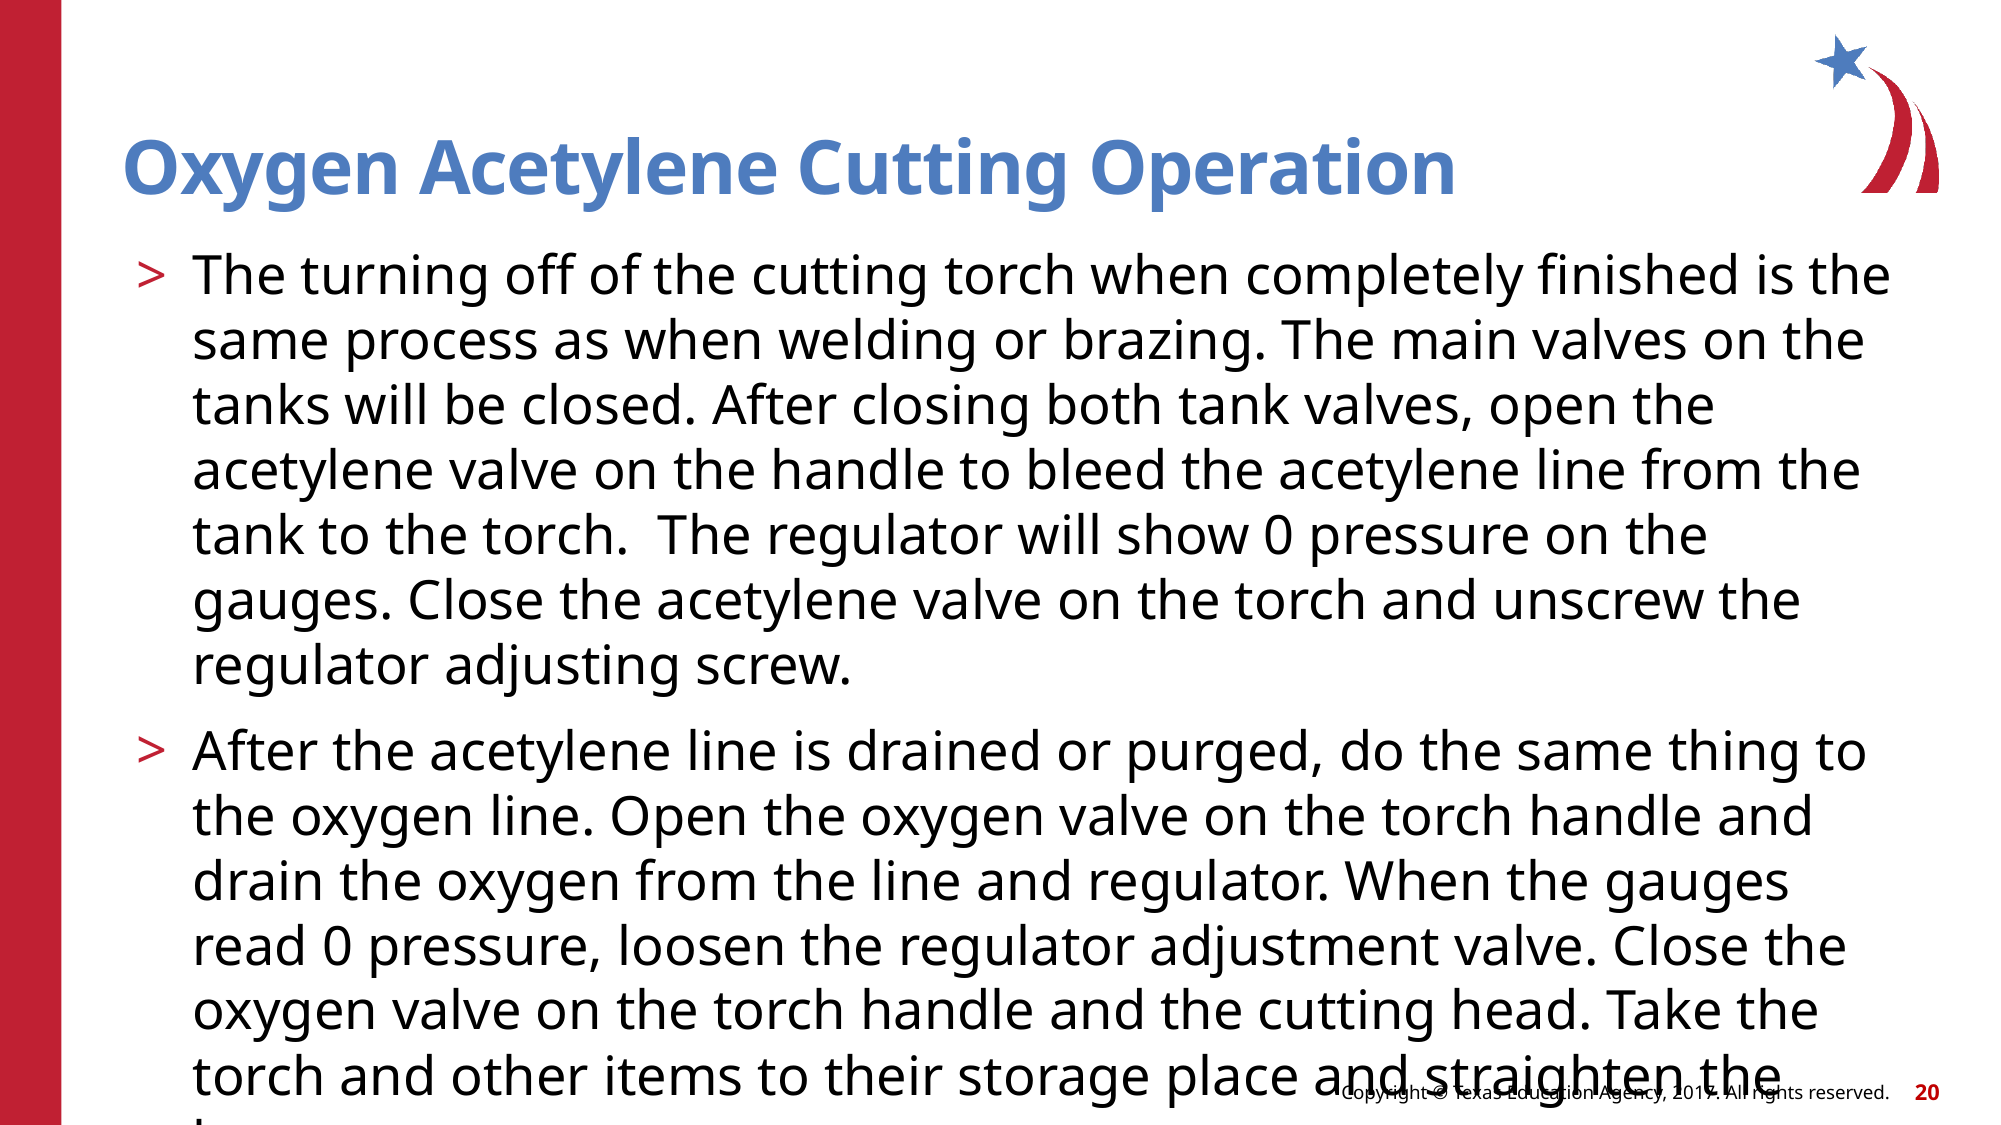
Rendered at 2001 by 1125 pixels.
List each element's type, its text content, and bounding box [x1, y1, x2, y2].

picture [1814, 34, 1939, 193]
list The turning off of the cutting torch when completely finished is the same process as when welding or brazing. The main valves on the tanks will be closed. After closing both tank valves, open the acetylene valve on the handle to bleed the acetylene line from the tank to the torch. The regulator will show 0 pressure on the gauges. Close the acetylene valve on the torch and unscrew the regulator adjusting screw. After the acetylene line is drained or purged, do the same thing to the oxygen line. Open the oxygen valve on the torch handle and drain the oxygen from the line and regulator. When the gauges read 0 pressure, loosen the regulator adjustment valve. Close the oxygen valve on the torch handle and the cutting head. Take the torch and other items to their storage place and straighten the hoses. [121, 233, 1936, 1049]
title Oxygen Acetylene Cutting Operation [121, 66, 1772, 211]
